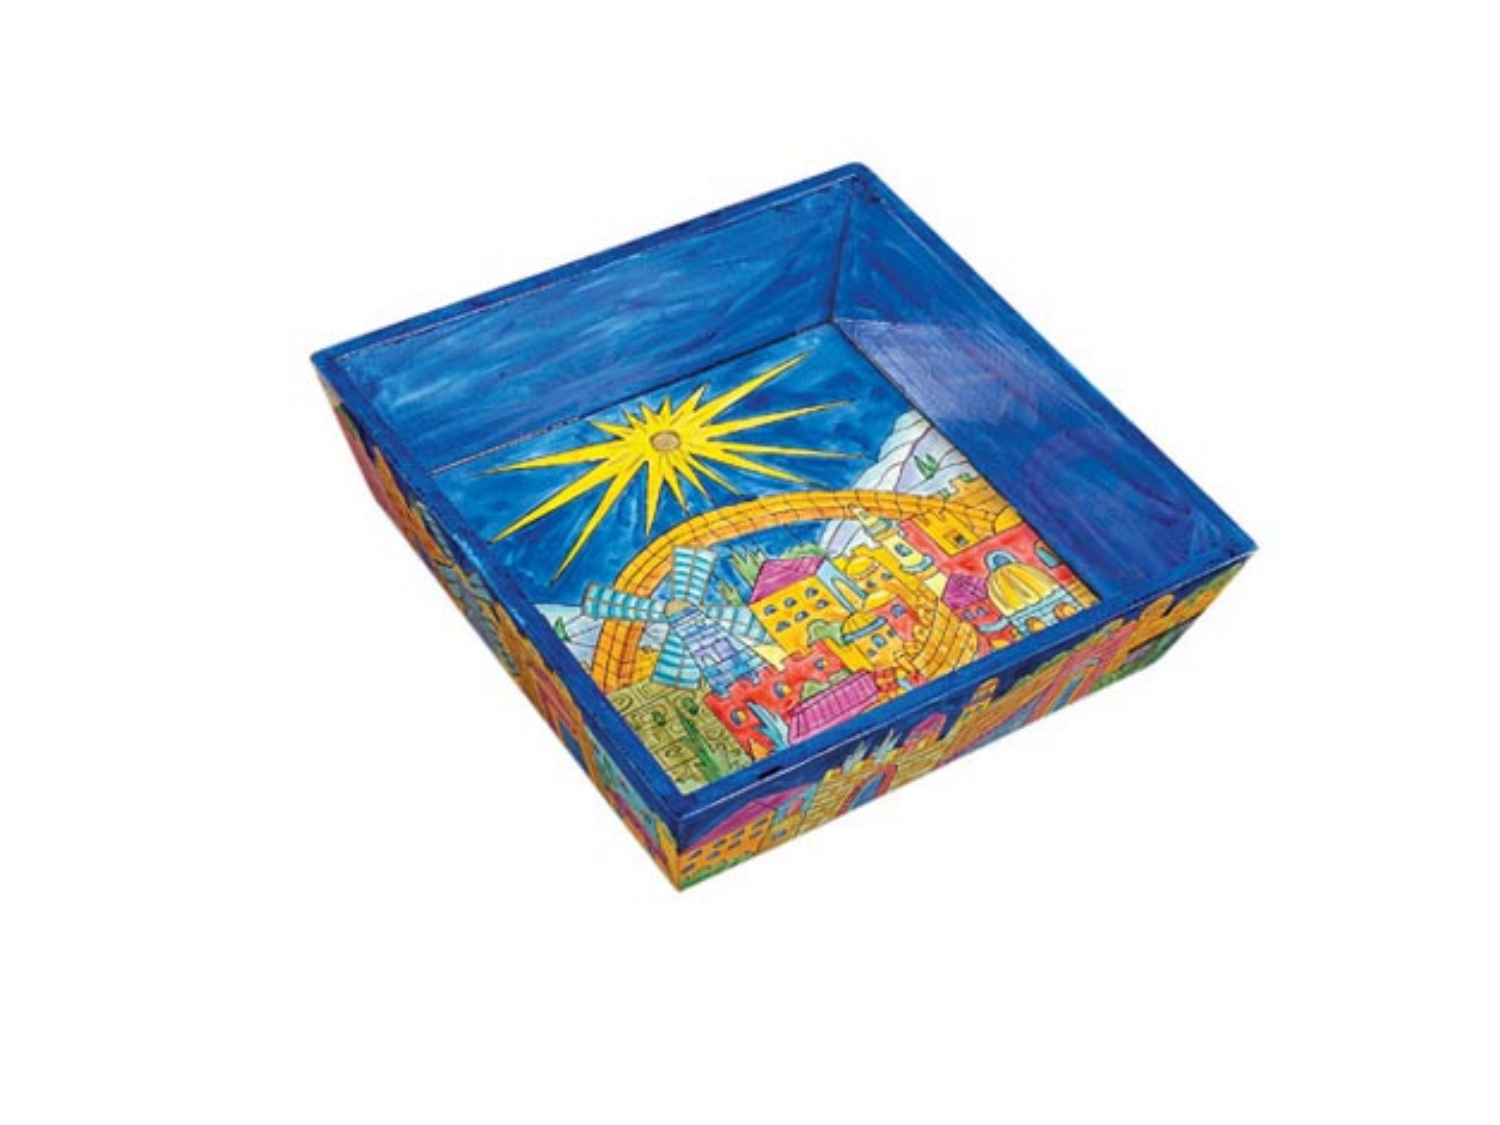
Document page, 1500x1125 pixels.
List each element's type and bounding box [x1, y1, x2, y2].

picture [212, 24, 1288, 1101]
